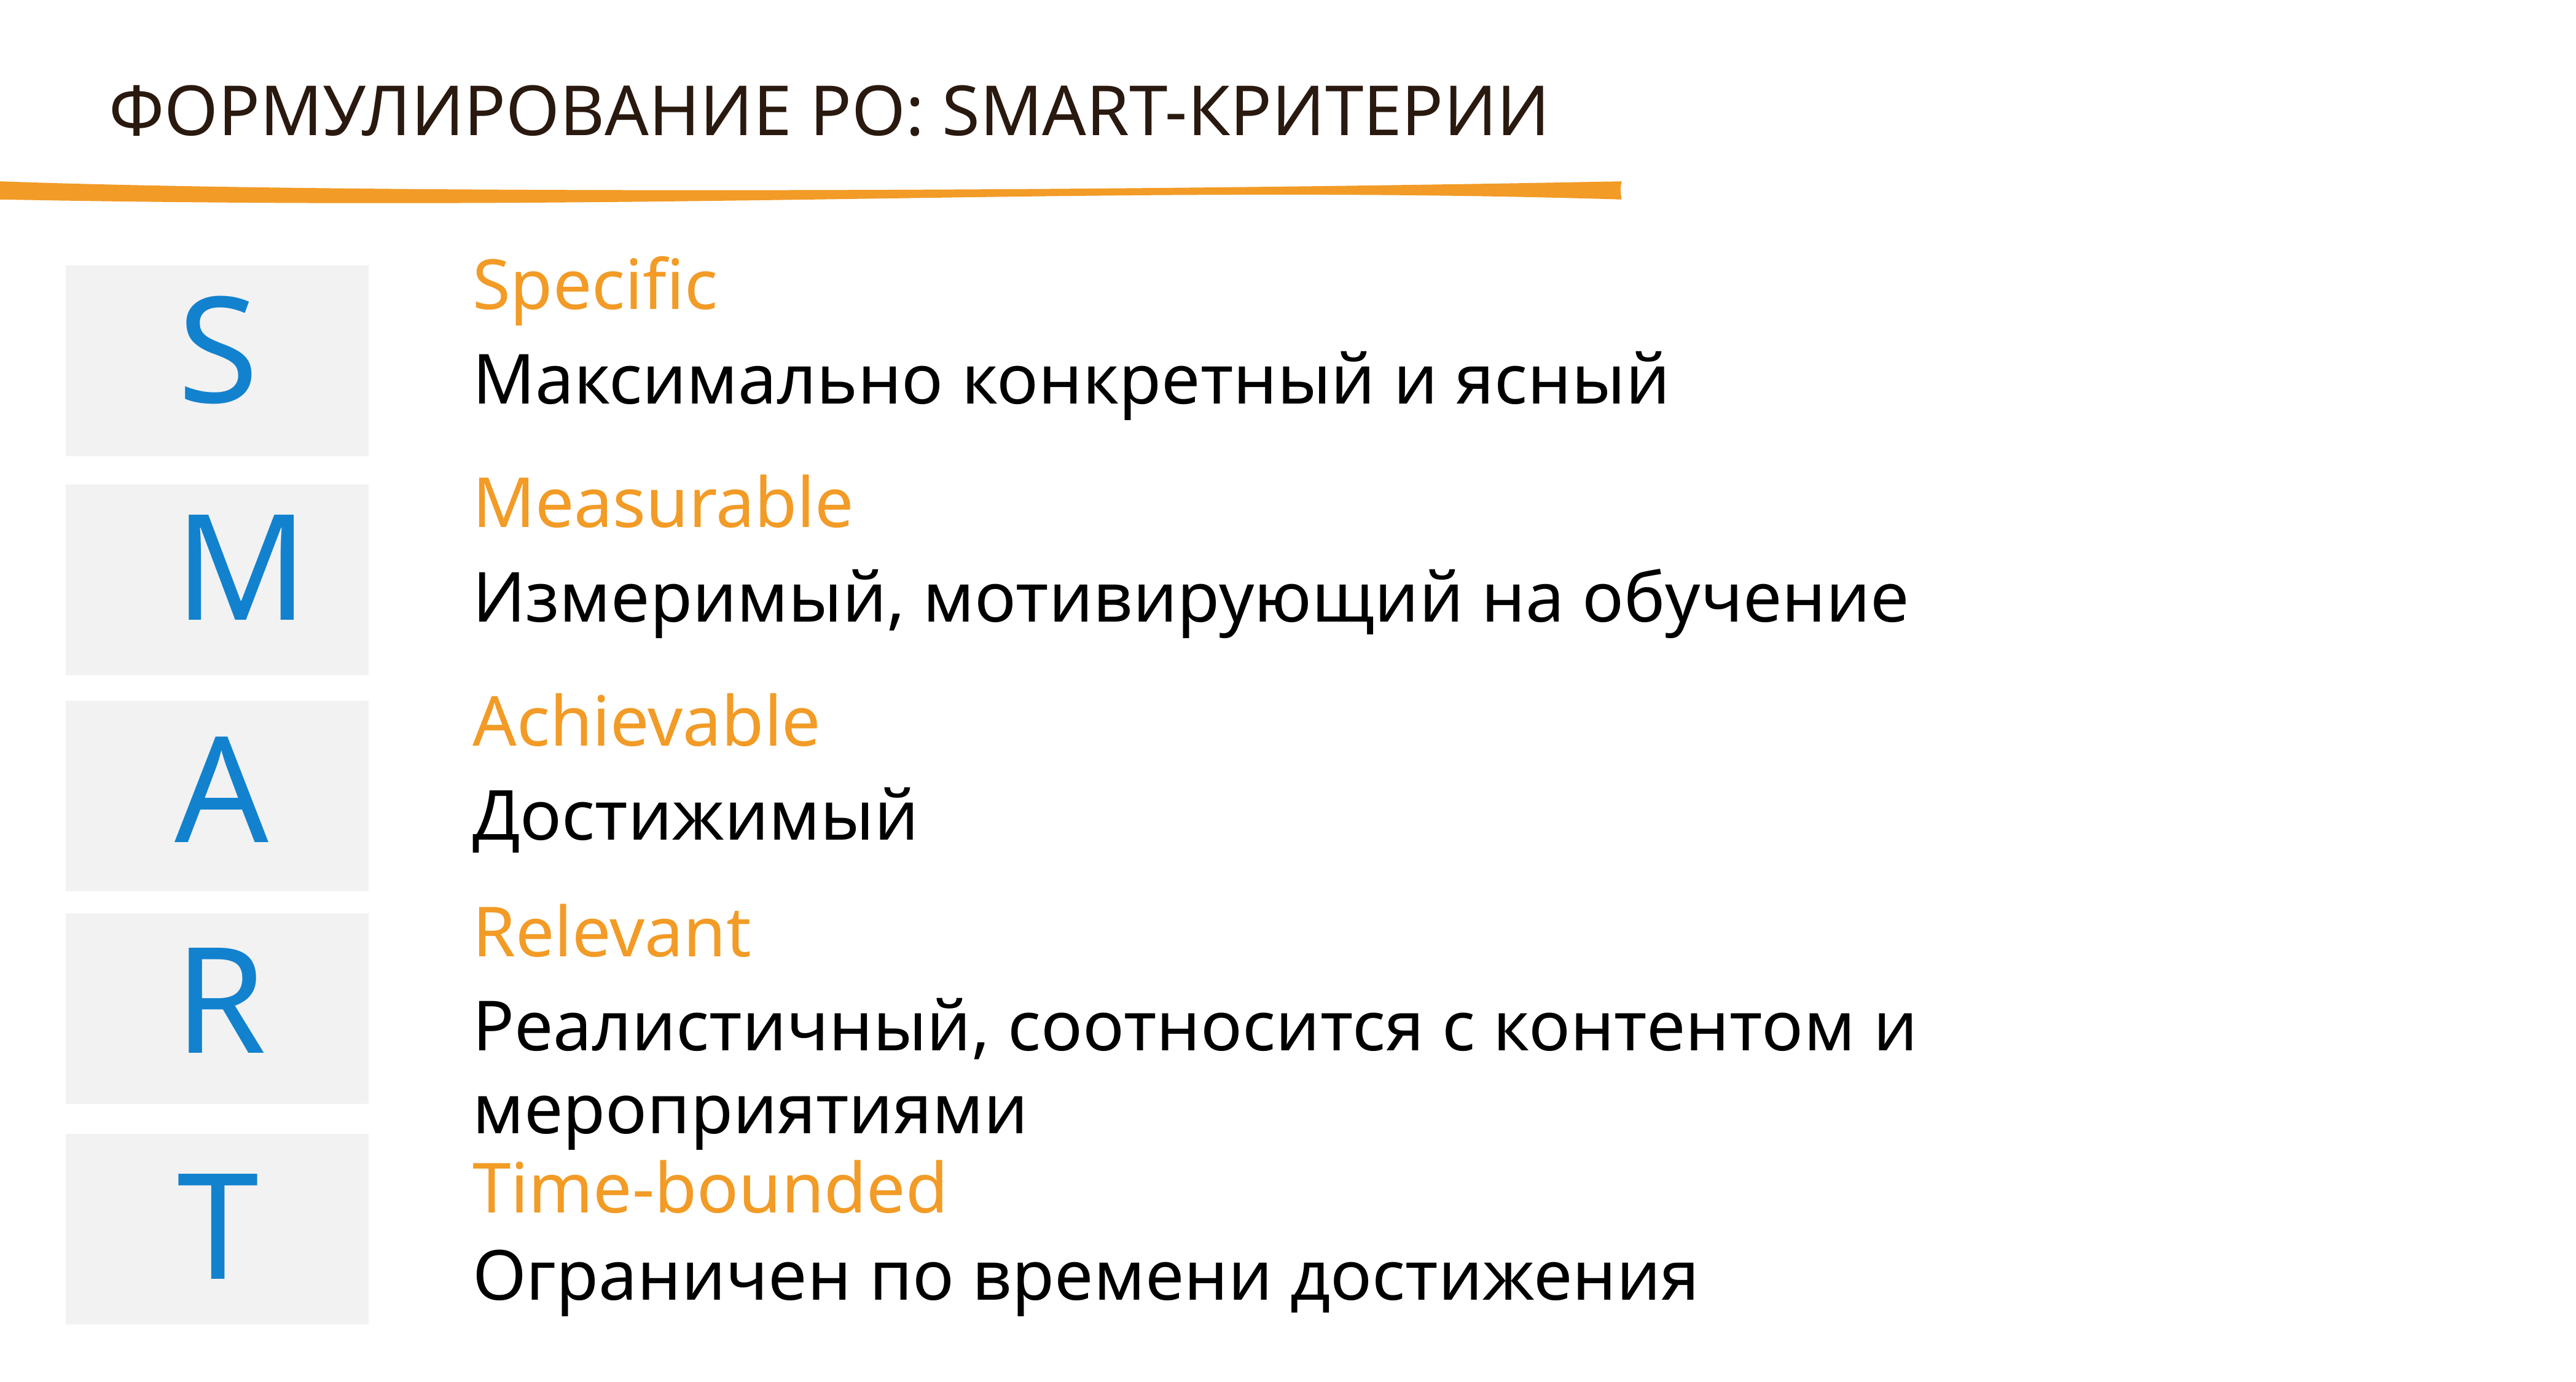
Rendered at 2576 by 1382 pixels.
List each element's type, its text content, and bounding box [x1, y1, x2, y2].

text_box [363, 887, 2416, 1089]
text_box [66, 484, 369, 676]
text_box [363, 676, 1986, 878]
text_box [66, 1133, 369, 1325]
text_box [363, 1144, 1986, 1338]
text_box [363, 240, 1986, 442]
text_box М [66, 472, 334, 650]
text_box [0, 179, 1623, 203]
text_box [66, 265, 369, 456]
text_box [66, 913, 369, 1104]
text_box T [66, 1131, 334, 1309]
text_box А [66, 695, 334, 872]
text_box ФОРМУЛИРОВАНИЕ РО: SMART-КРИТЕРИИ [0, 55, 2171, 161]
text_box S [66, 255, 334, 432]
text_box [66, 700, 364, 892]
text_box R [66, 905, 334, 1083]
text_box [363, 458, 1986, 660]
